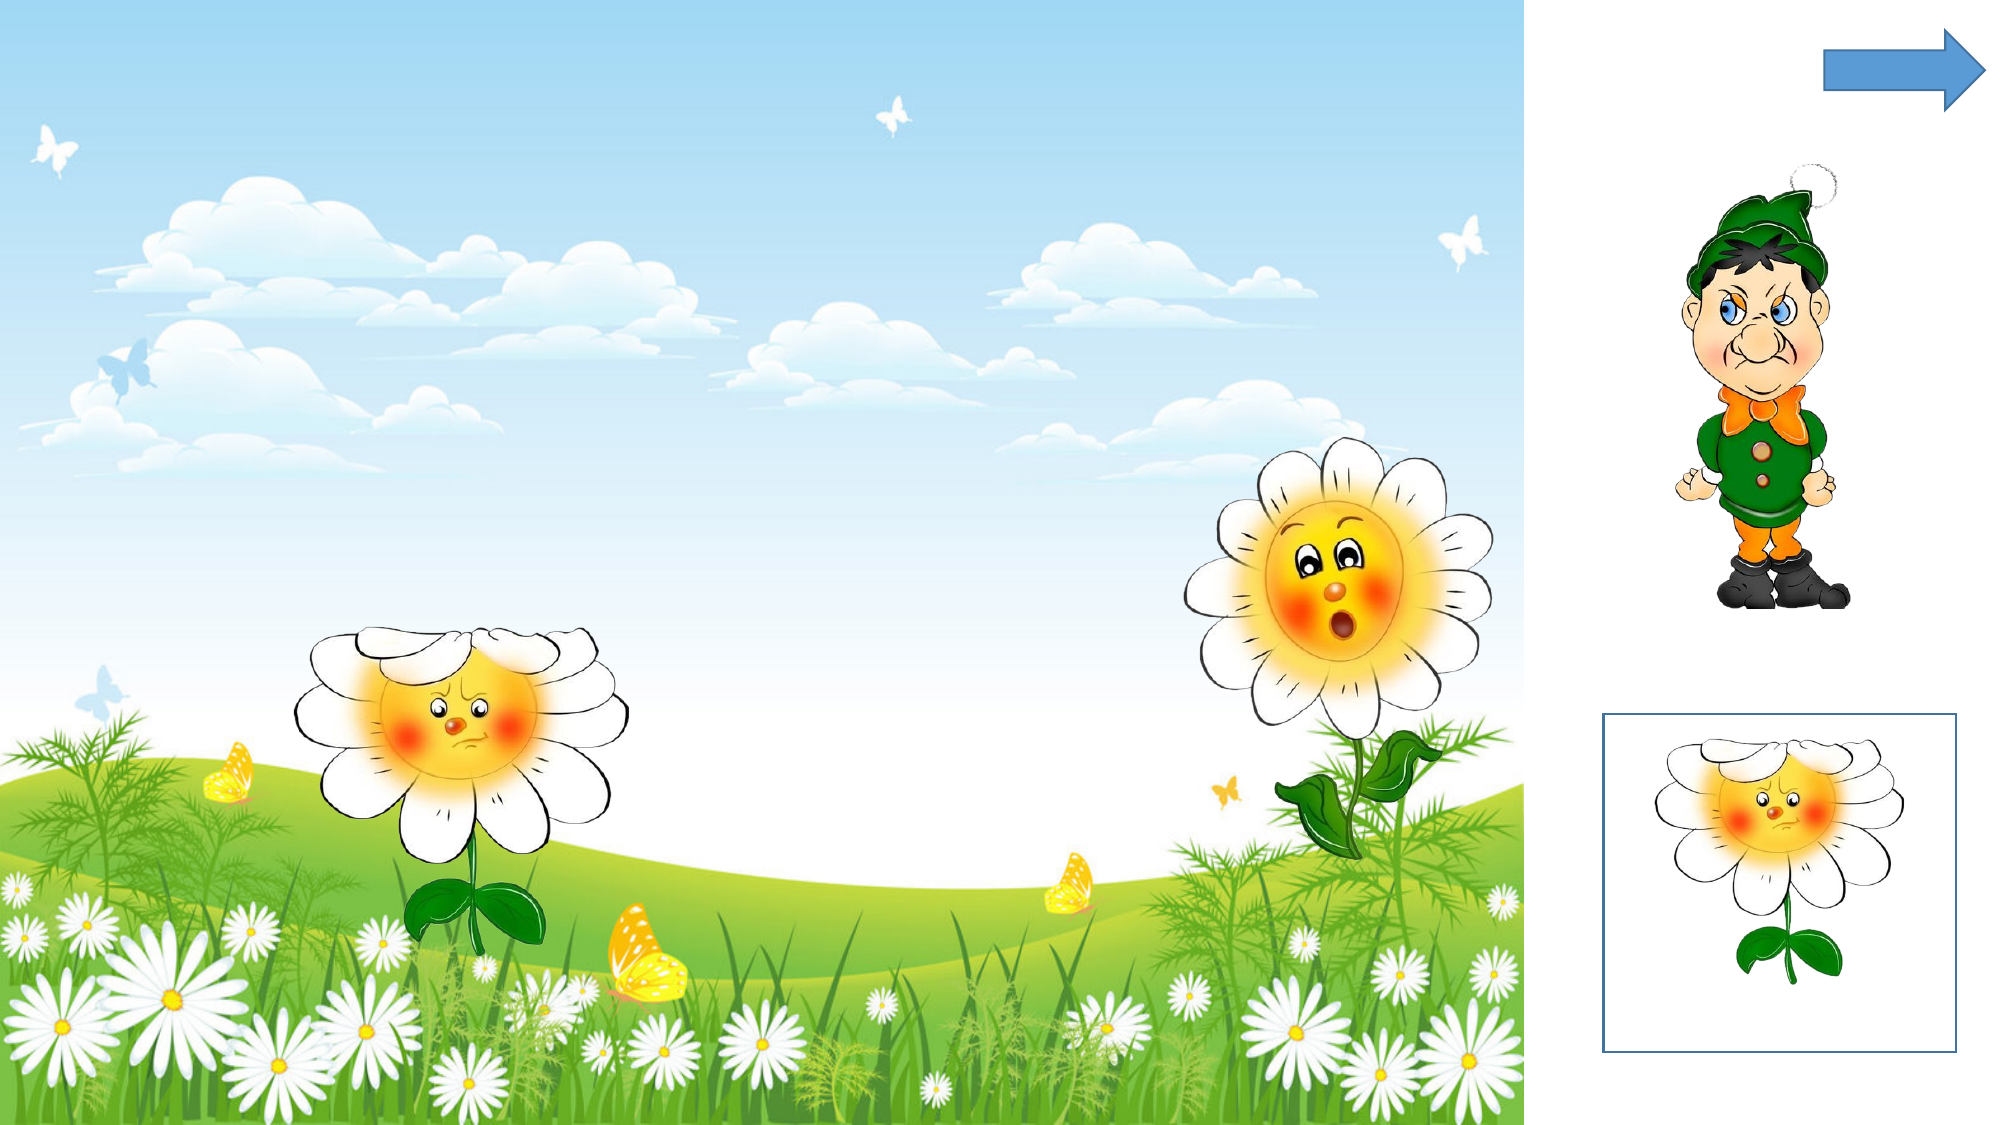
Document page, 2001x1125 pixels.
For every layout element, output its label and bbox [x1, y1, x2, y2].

text_box [1823, 27, 1987, 113]
picture [0, 0, 1524, 1125]
picture [1620, 164, 1939, 609]
text_box [1602, 713, 1957, 1053]
picture [1654, 725, 1905, 998]
